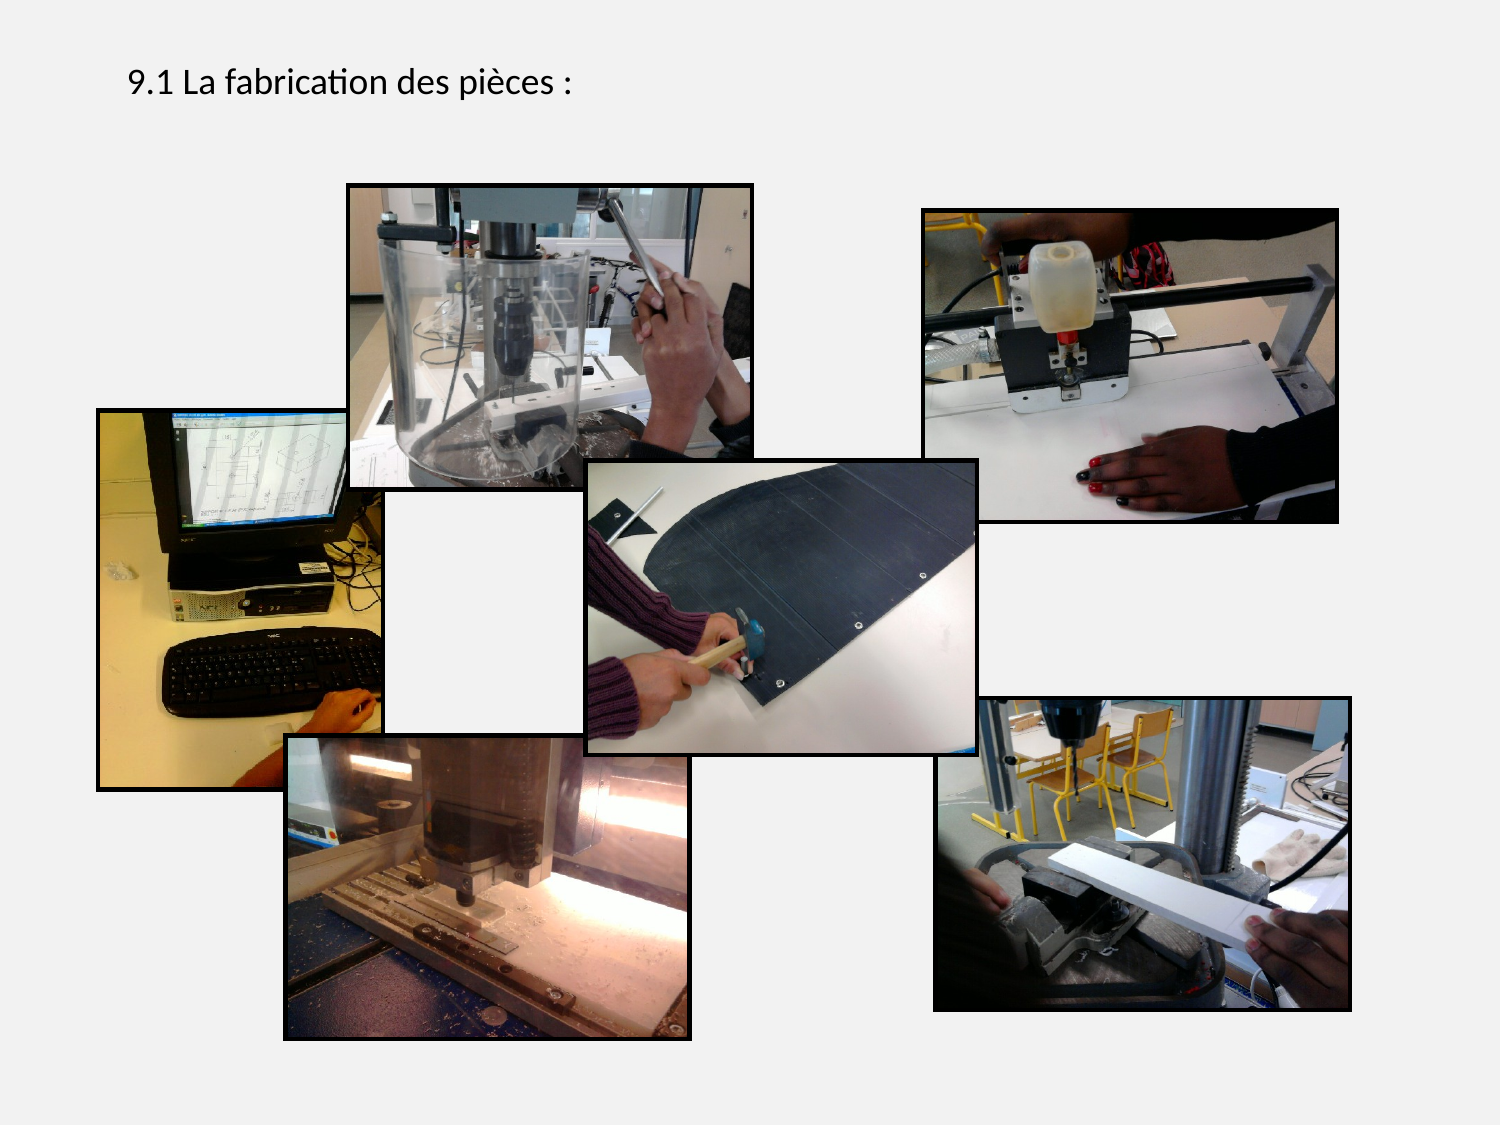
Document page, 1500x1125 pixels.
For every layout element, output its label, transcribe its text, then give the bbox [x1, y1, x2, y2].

picture [99, 187, 1348, 1038]
text_box 9.1 La fabrication des pièces : [49, 49, 650, 110]
